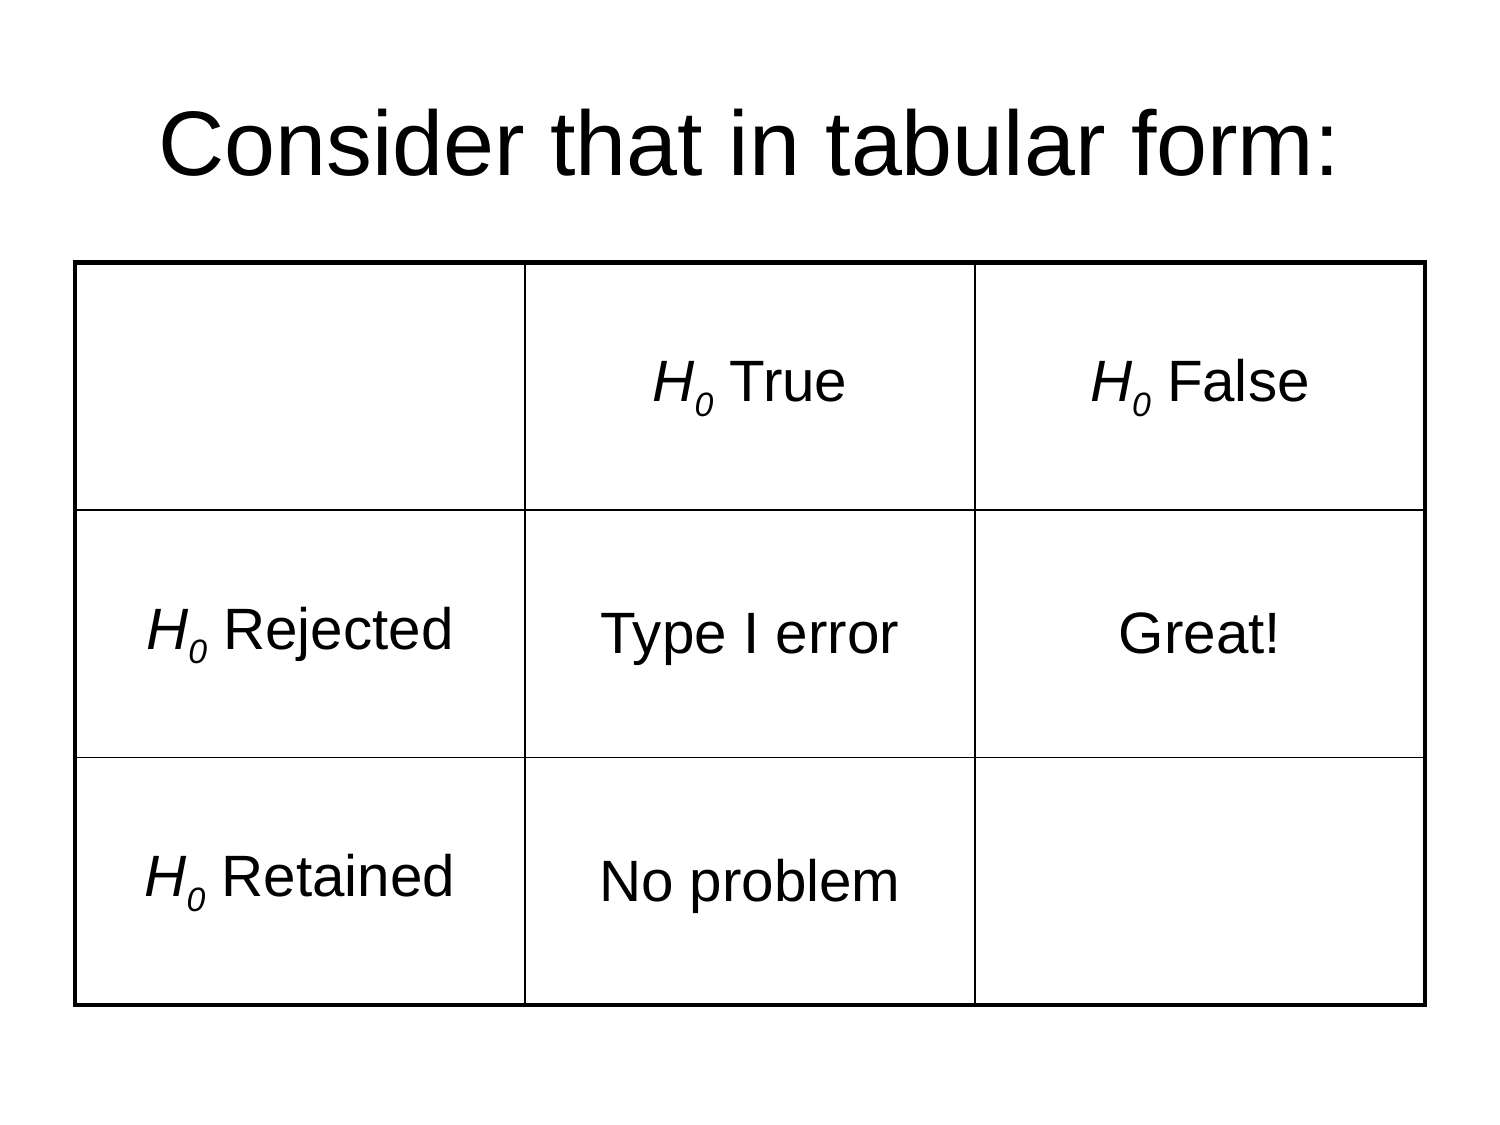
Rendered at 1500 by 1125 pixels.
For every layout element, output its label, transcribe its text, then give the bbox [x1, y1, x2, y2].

table_header H0 False [976, 265, 1423, 509]
table_cell H0 Rejected [77, 511, 524, 757]
table_cell No problem [526, 758, 974, 1003]
table_header [77, 265, 524, 509]
table_cell Type I error [526, 511, 974, 757]
table_cell [976, 758, 1423, 1003]
title Consider that in tabular form: [74, 44, 1426, 233]
table_cell H0 Retained [77, 758, 524, 1003]
table_cell Great! [976, 511, 1423, 757]
table_header H0 True [526, 265, 974, 509]
